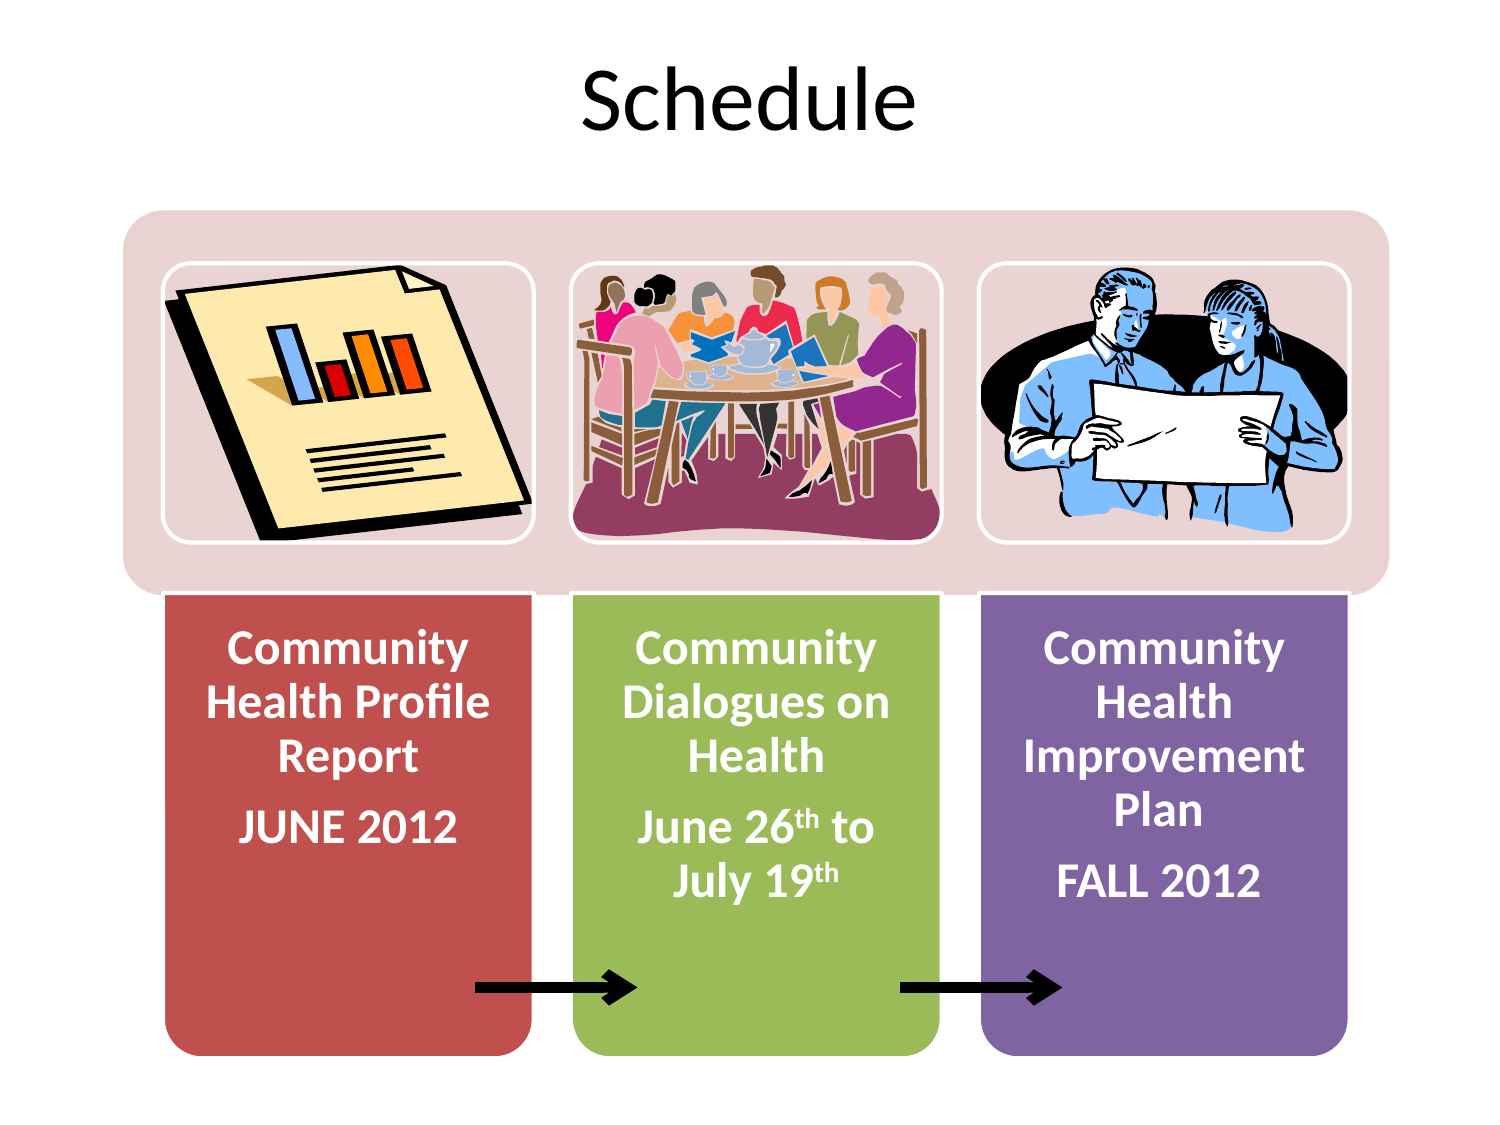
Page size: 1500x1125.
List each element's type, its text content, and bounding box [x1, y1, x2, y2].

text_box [124, 212, 1388, 1059]
title Schedule [75, 0, 1425, 188]
